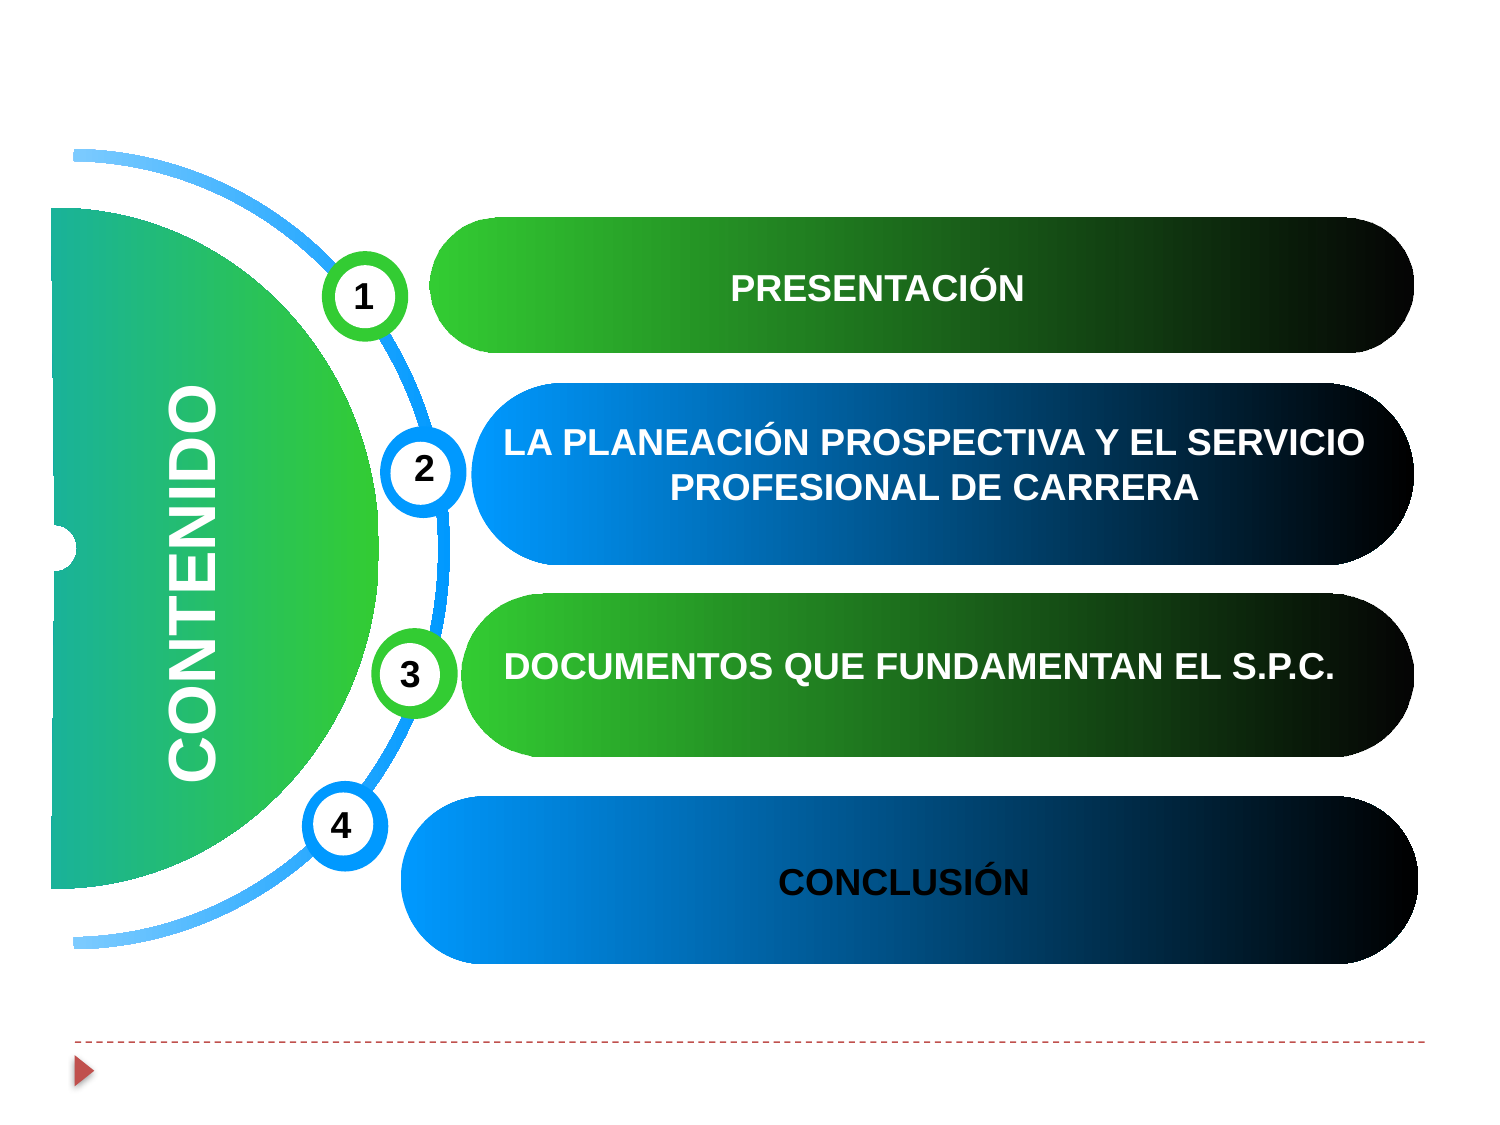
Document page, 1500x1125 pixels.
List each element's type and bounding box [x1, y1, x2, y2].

text_box [0, 148, 1419, 965]
